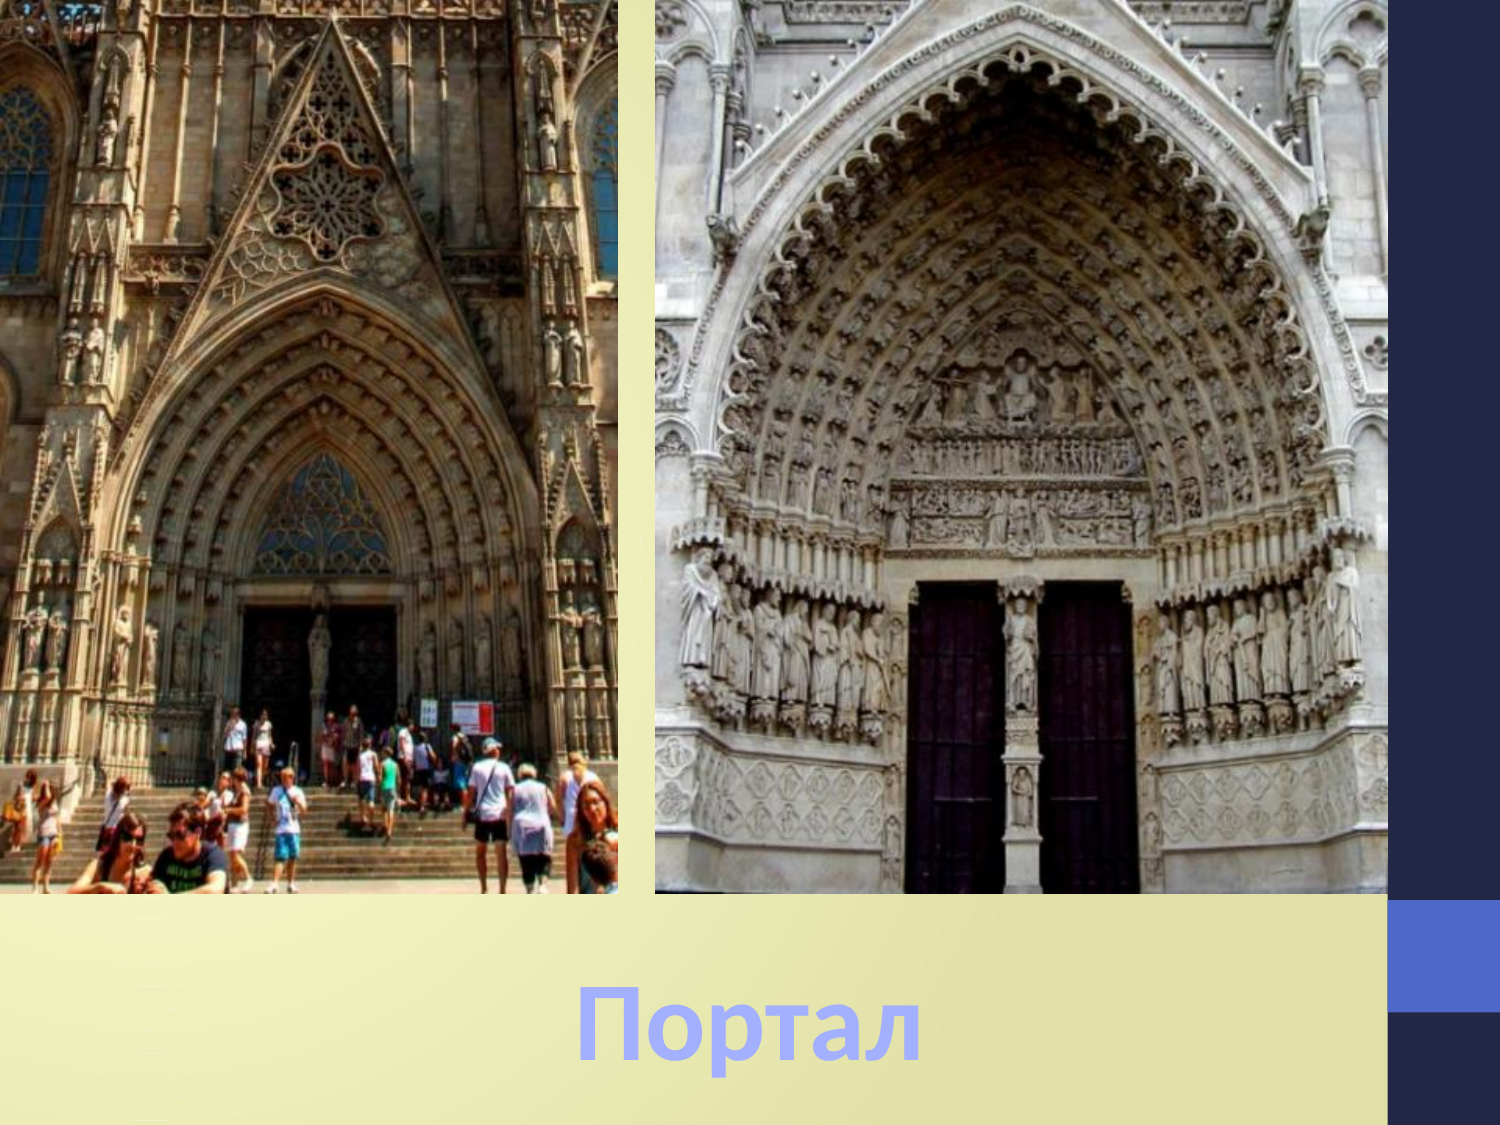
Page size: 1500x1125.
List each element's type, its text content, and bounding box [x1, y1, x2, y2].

picture [0, 0, 618, 894]
picture [654, 0, 1389, 894]
text_box Портал [559, 940, 940, 1091]
